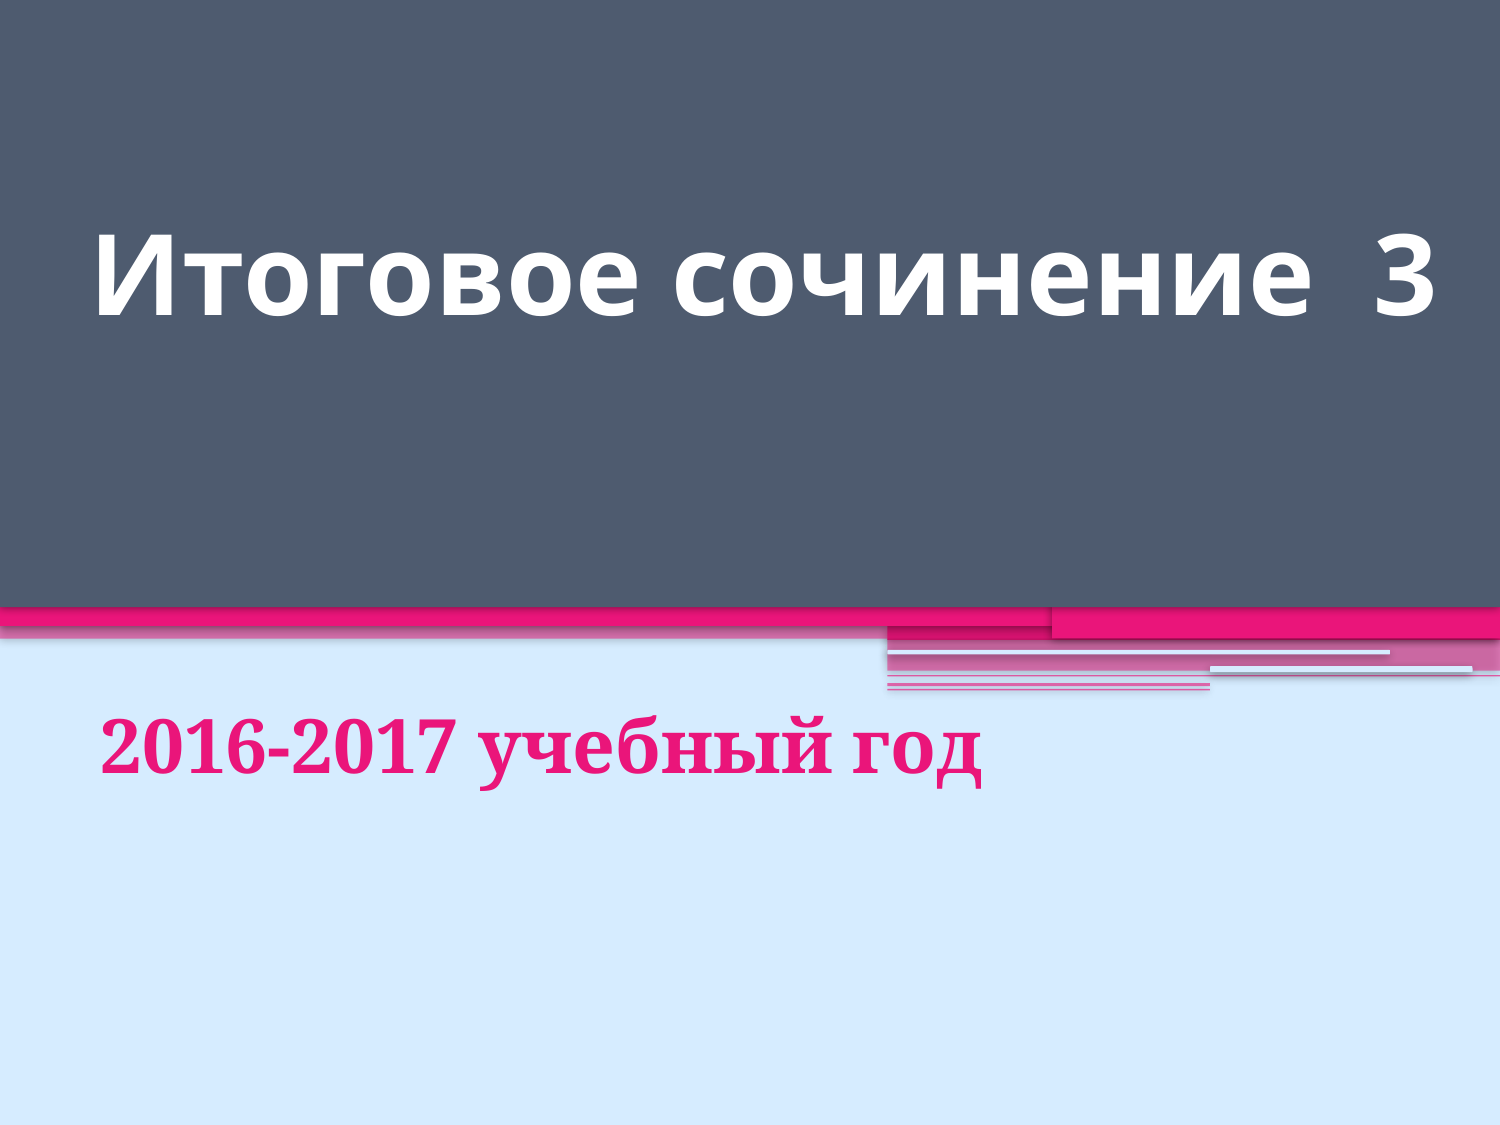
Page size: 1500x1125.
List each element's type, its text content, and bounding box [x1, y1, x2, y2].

title Итоговое сочинение 3 [75, 175, 1463, 481]
subtitle 2016-2017 учебный год [75, 691, 1231, 1043]
